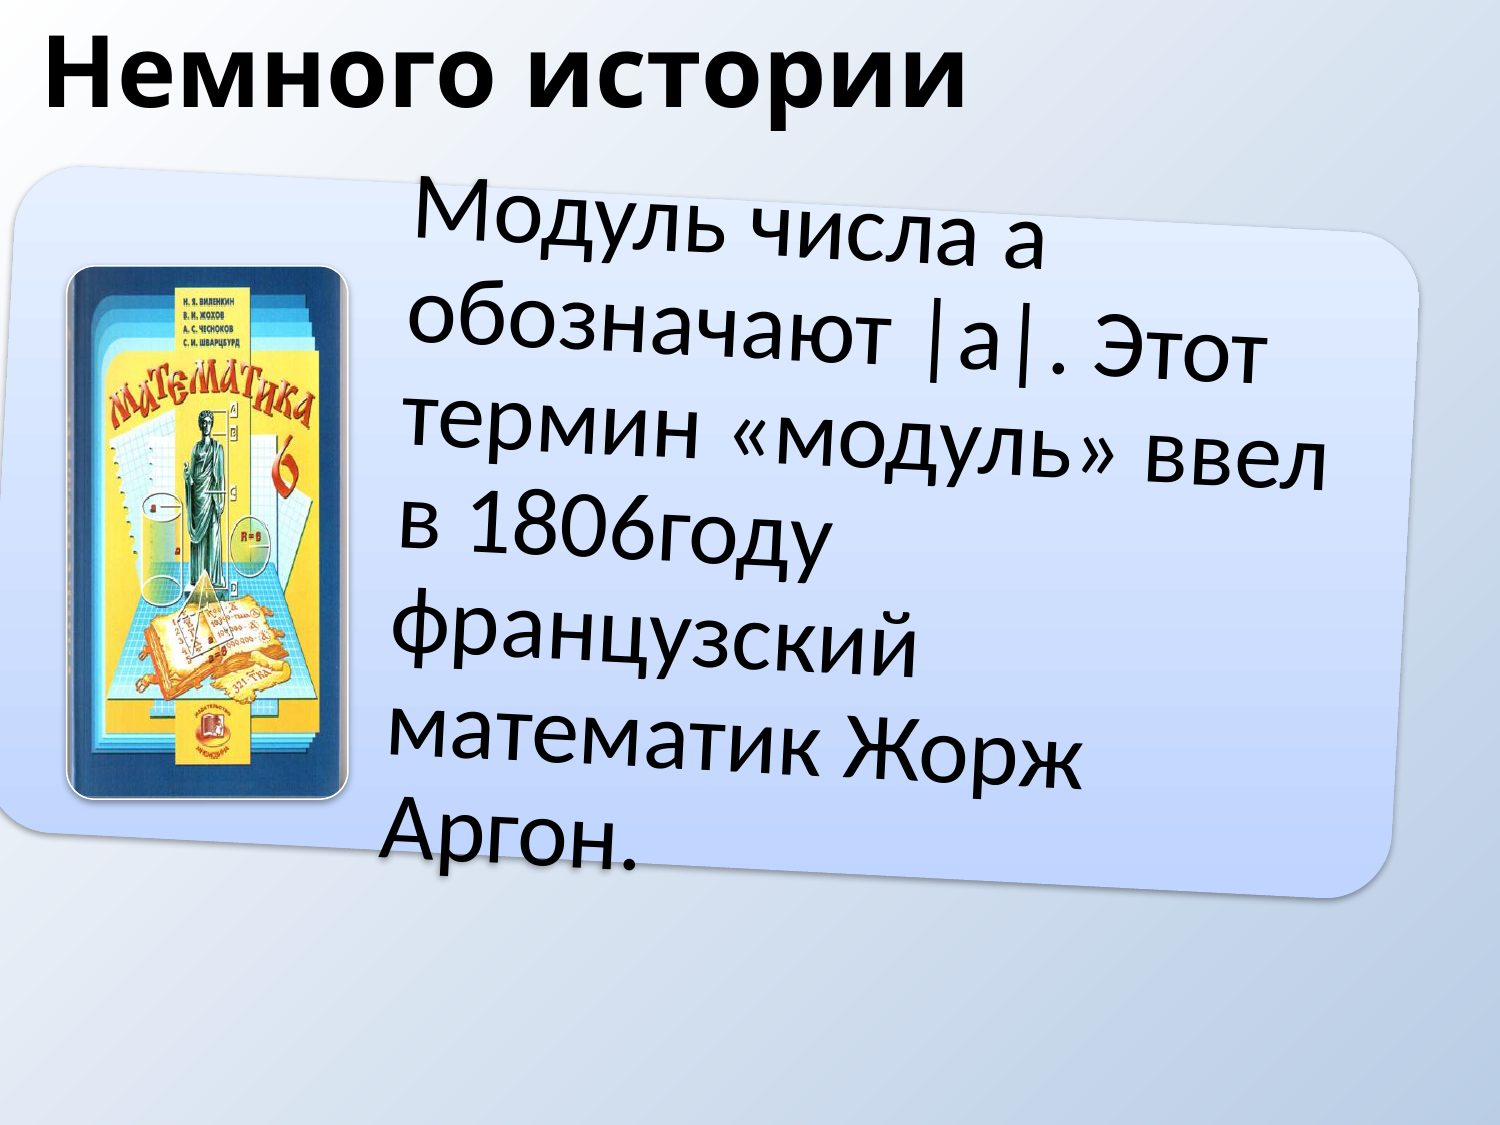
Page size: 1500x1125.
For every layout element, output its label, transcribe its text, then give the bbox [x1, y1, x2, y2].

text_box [0, 198, 1407, 867]
text_box Немного истории [0, 0, 1111, 135]
